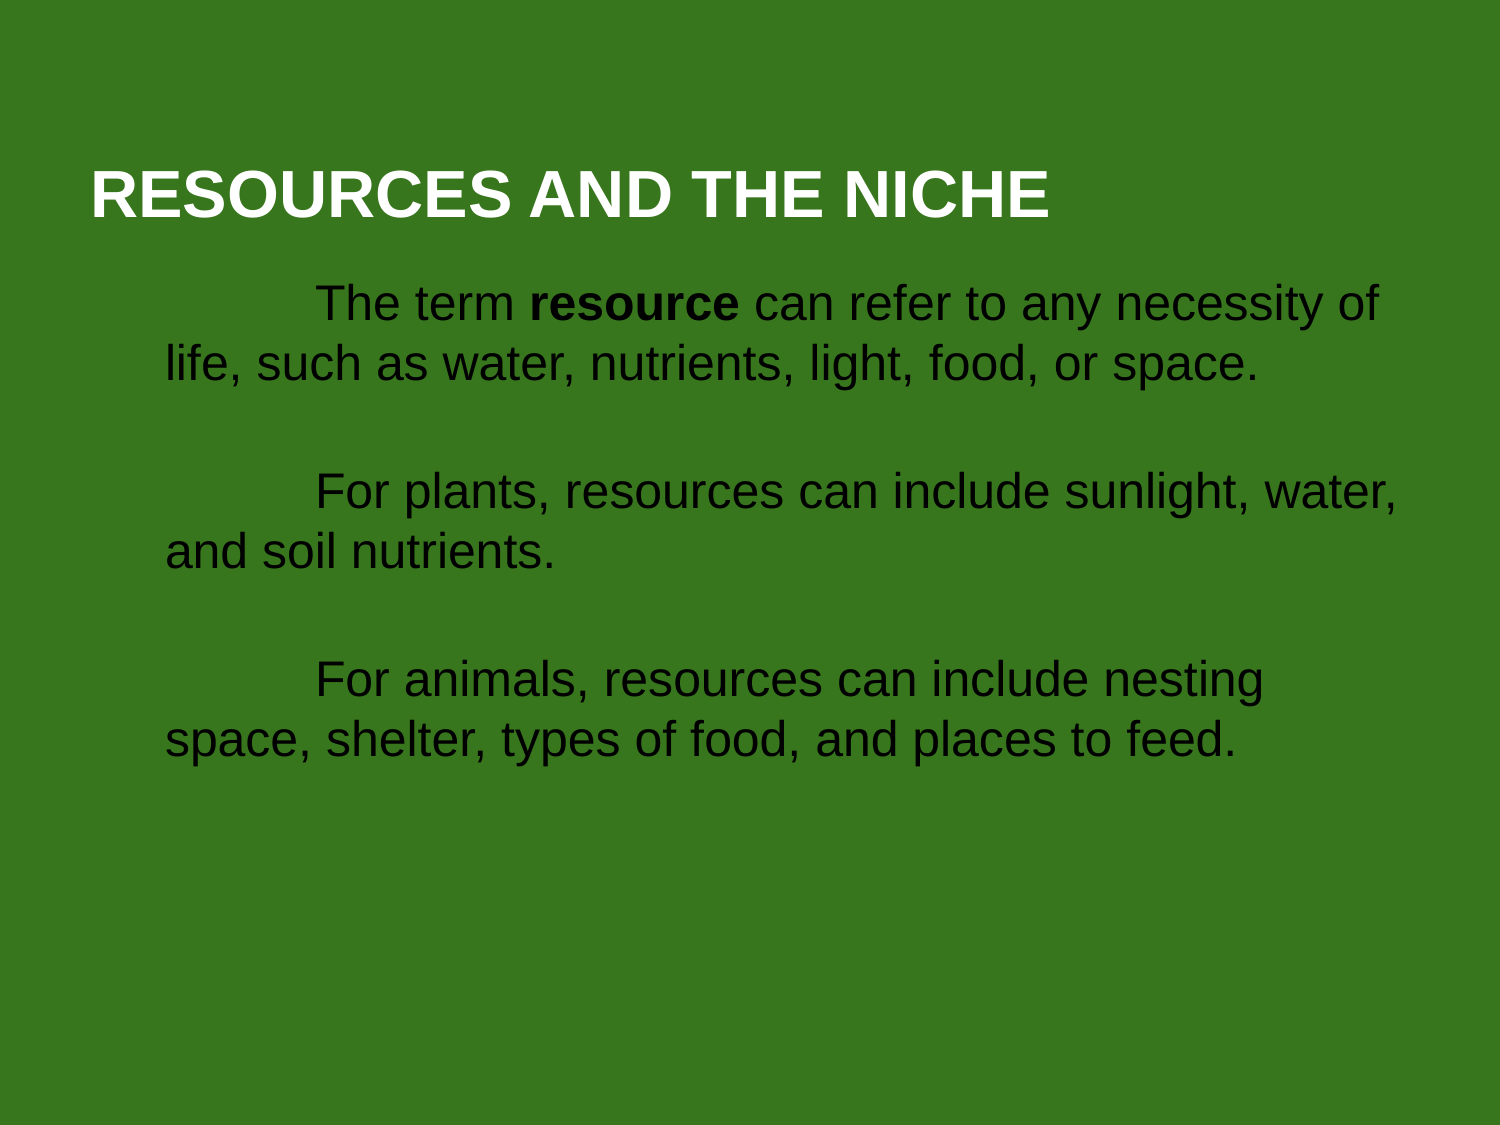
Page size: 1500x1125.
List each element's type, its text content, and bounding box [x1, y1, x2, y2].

list The term resource can refer to any necessity of life, such as water, nutrients, light, food, or space. For plants, resources can include sunlight, water, and soil nutrients. For animals, resources can include nesting space, shelter, types of food, and places to feed. [75, 262, 1425, 1005]
title Resources and the Niche [75, 125, 1425, 258]
